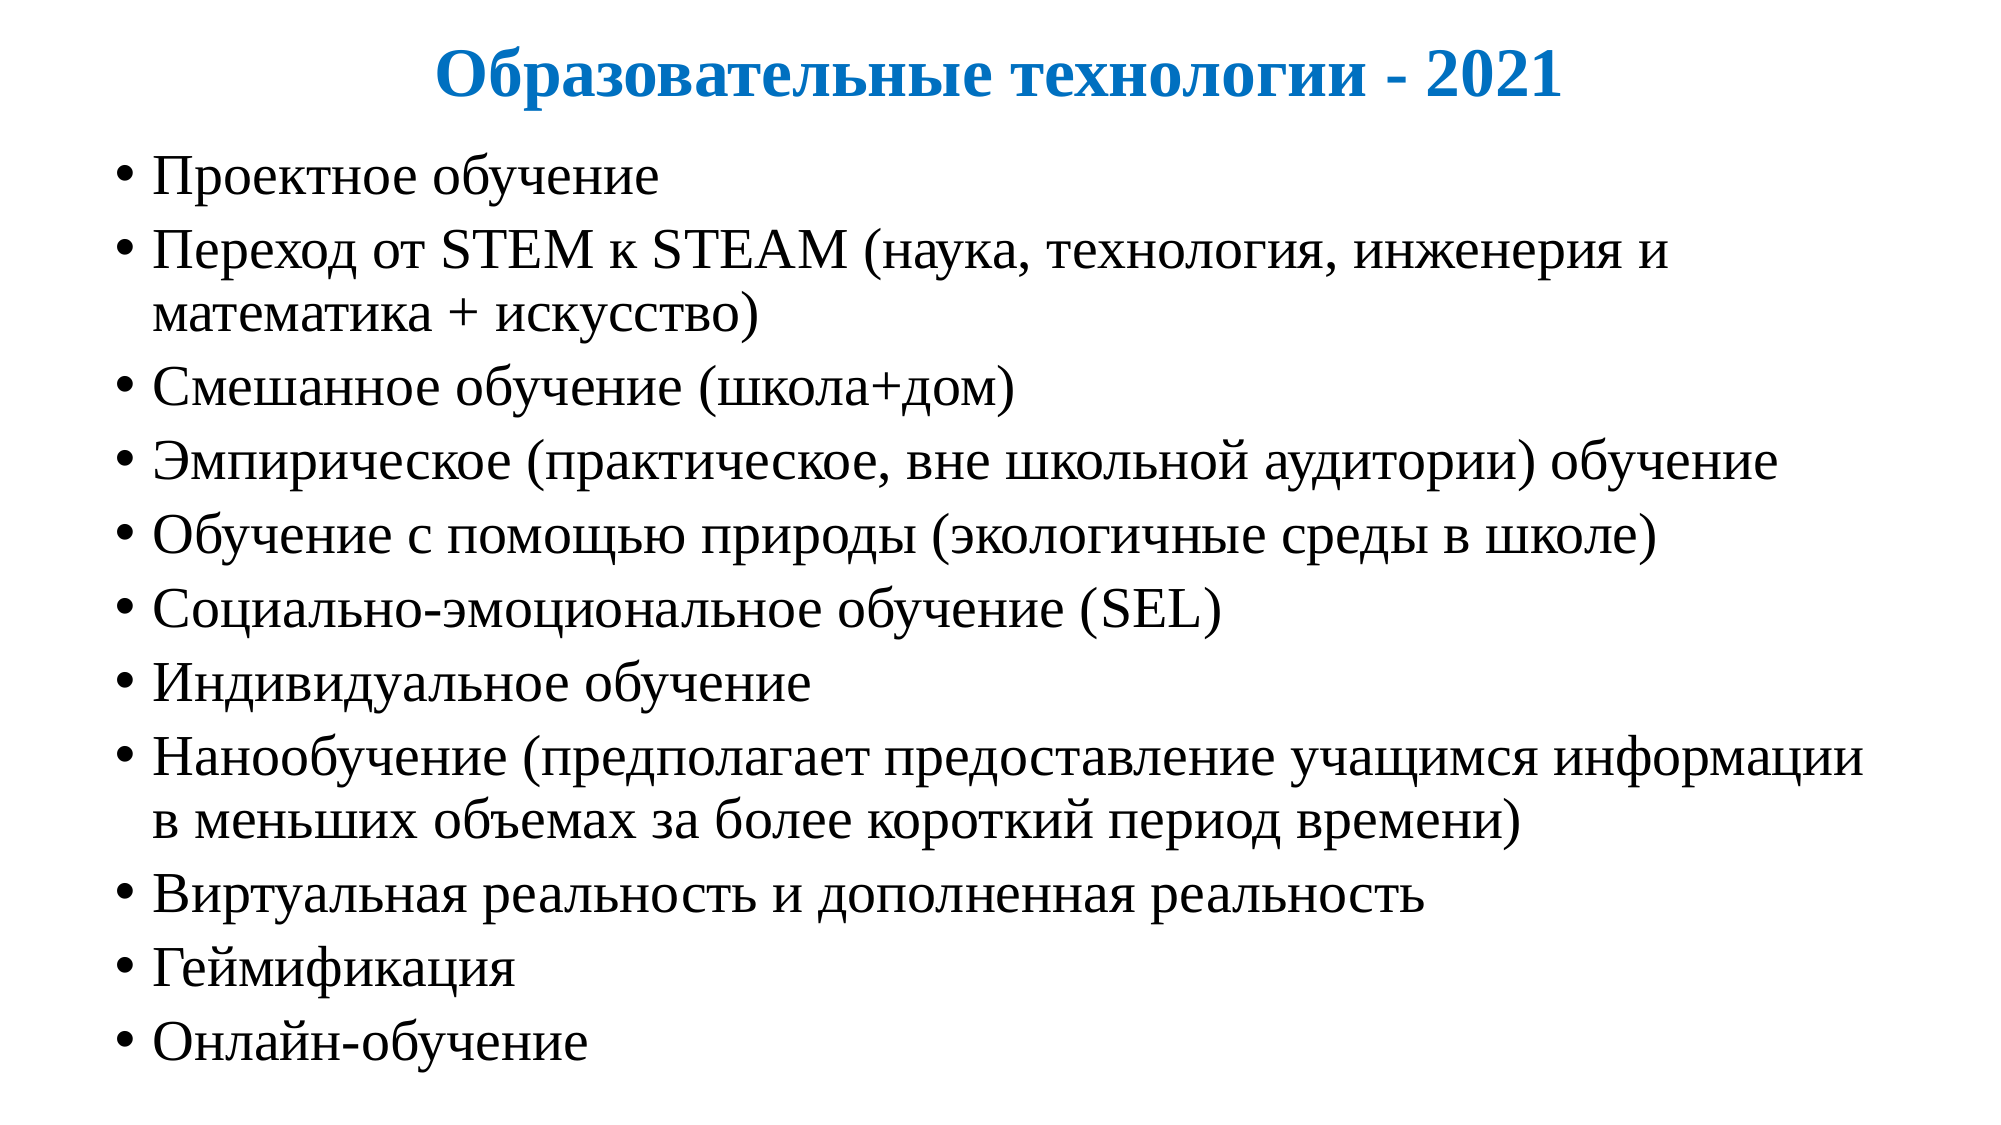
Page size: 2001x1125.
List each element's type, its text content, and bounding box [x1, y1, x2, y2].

list Проектное обучение Переход от STEM к STEAM (наука, технология, инженерия и математика + искусство) Смешанное обучение (школа+дом) Эмпирическое (практическое, вне школьной аудитории) обучение Обучение с помощью природы (экологичные среды в школе) Социально-эмоциональное обучение (SEL) Индивидуальное обучение Нанообучение (предполагает предоставление учащимся информации в меньших объемах за более короткий период времени) Виртуальная реальность и дополненная реальность Геймификация Онлайн-обучение [99, 137, 1900, 1114]
title Образовательные технологии - 2021 [99, 11, 1900, 137]
